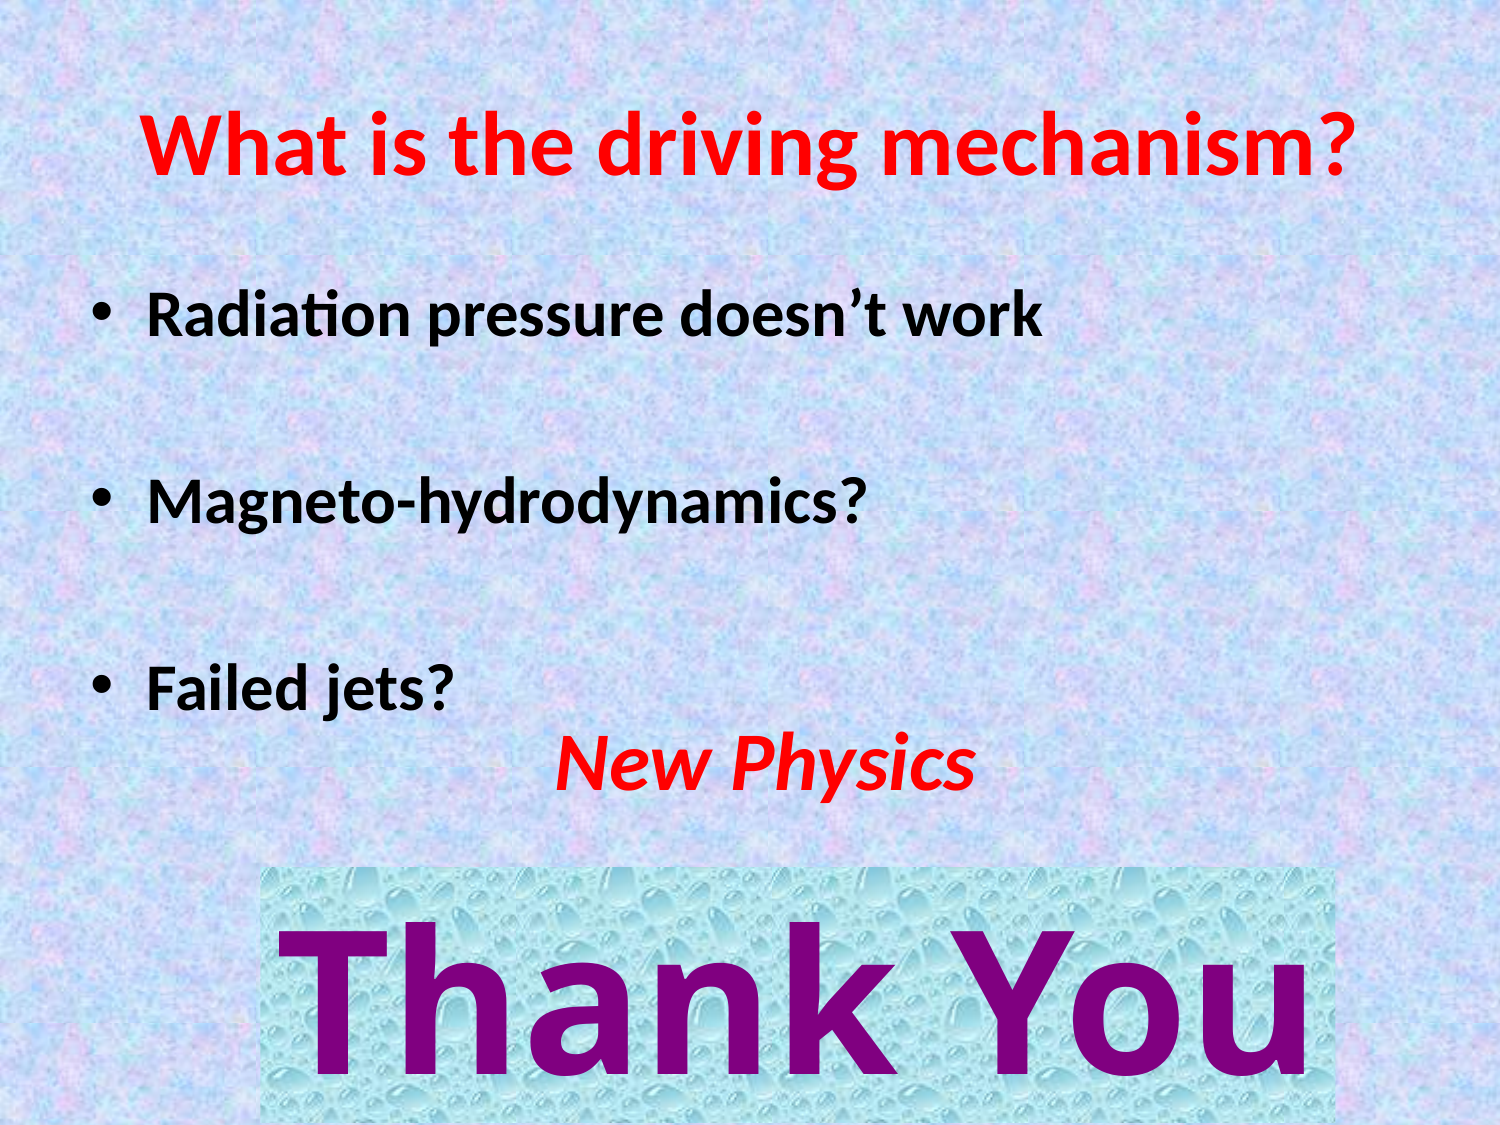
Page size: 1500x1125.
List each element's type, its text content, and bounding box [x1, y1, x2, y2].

title What is the driving mechanism? [75, 45, 1425, 233]
list Radiation pressure doesn’t work Magneto-hydrodynamics? Failed jets? [75, 262, 1425, 1005]
text_box New Physics [539, 699, 992, 815]
text_box Thank You [260, 867, 1336, 1123]
picture [0, 0, 1500, 1125]
